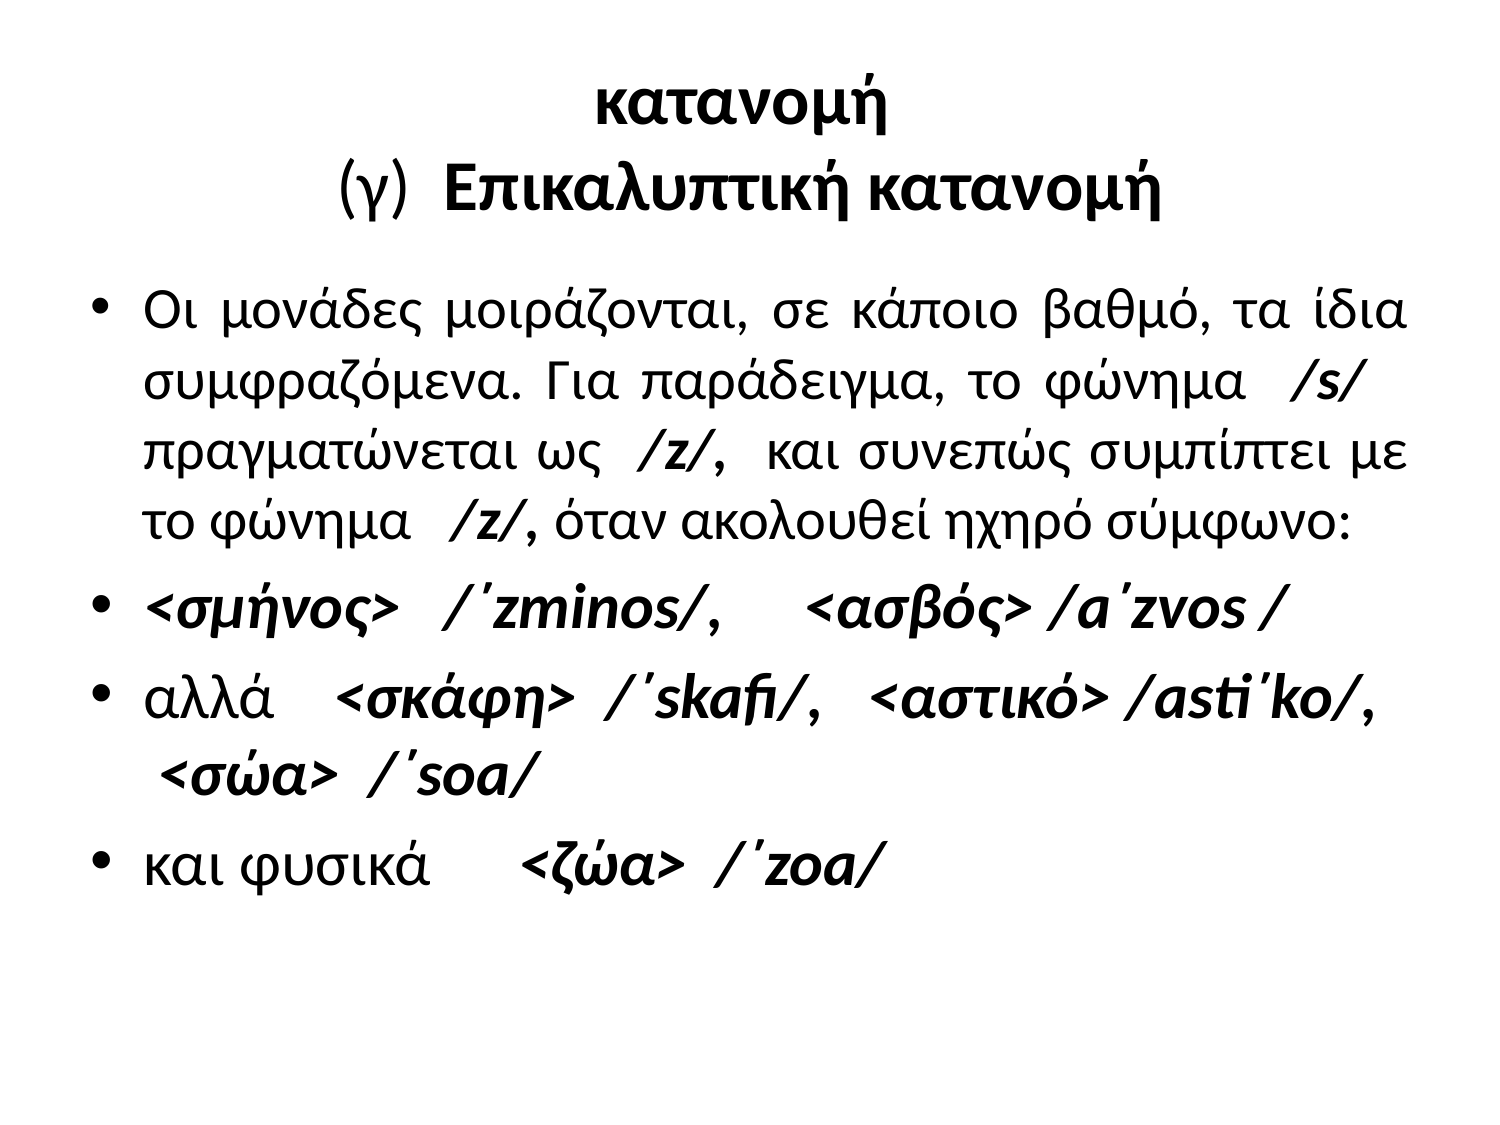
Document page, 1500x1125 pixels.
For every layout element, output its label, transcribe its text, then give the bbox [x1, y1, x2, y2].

list Οι μονάδες μοιράζονται, σε κάποιο βαθμό, τα ίδια συμφραζόμενα. Για παράδειγμα, το φώνημα /s/ πραγματώνεται ως /z/, και συνεπώς συμπίπτει με το φώνημα /z/, όταν ακολουθεί ηχηρό σύμφωνο: <σμήνος> /΄zminos/, <ασβός> /a΄zvos / αλλά <σκάφη> /΄skafi/, <αστικό> /asti΄ko/, <σώα> /΄soa/ και φυσικά <ζώα> /΄zoa/ [75, 262, 1425, 1005]
title κατανομή (γ) Επικαλυπτική κατανομή [75, 45, 1425, 233]
